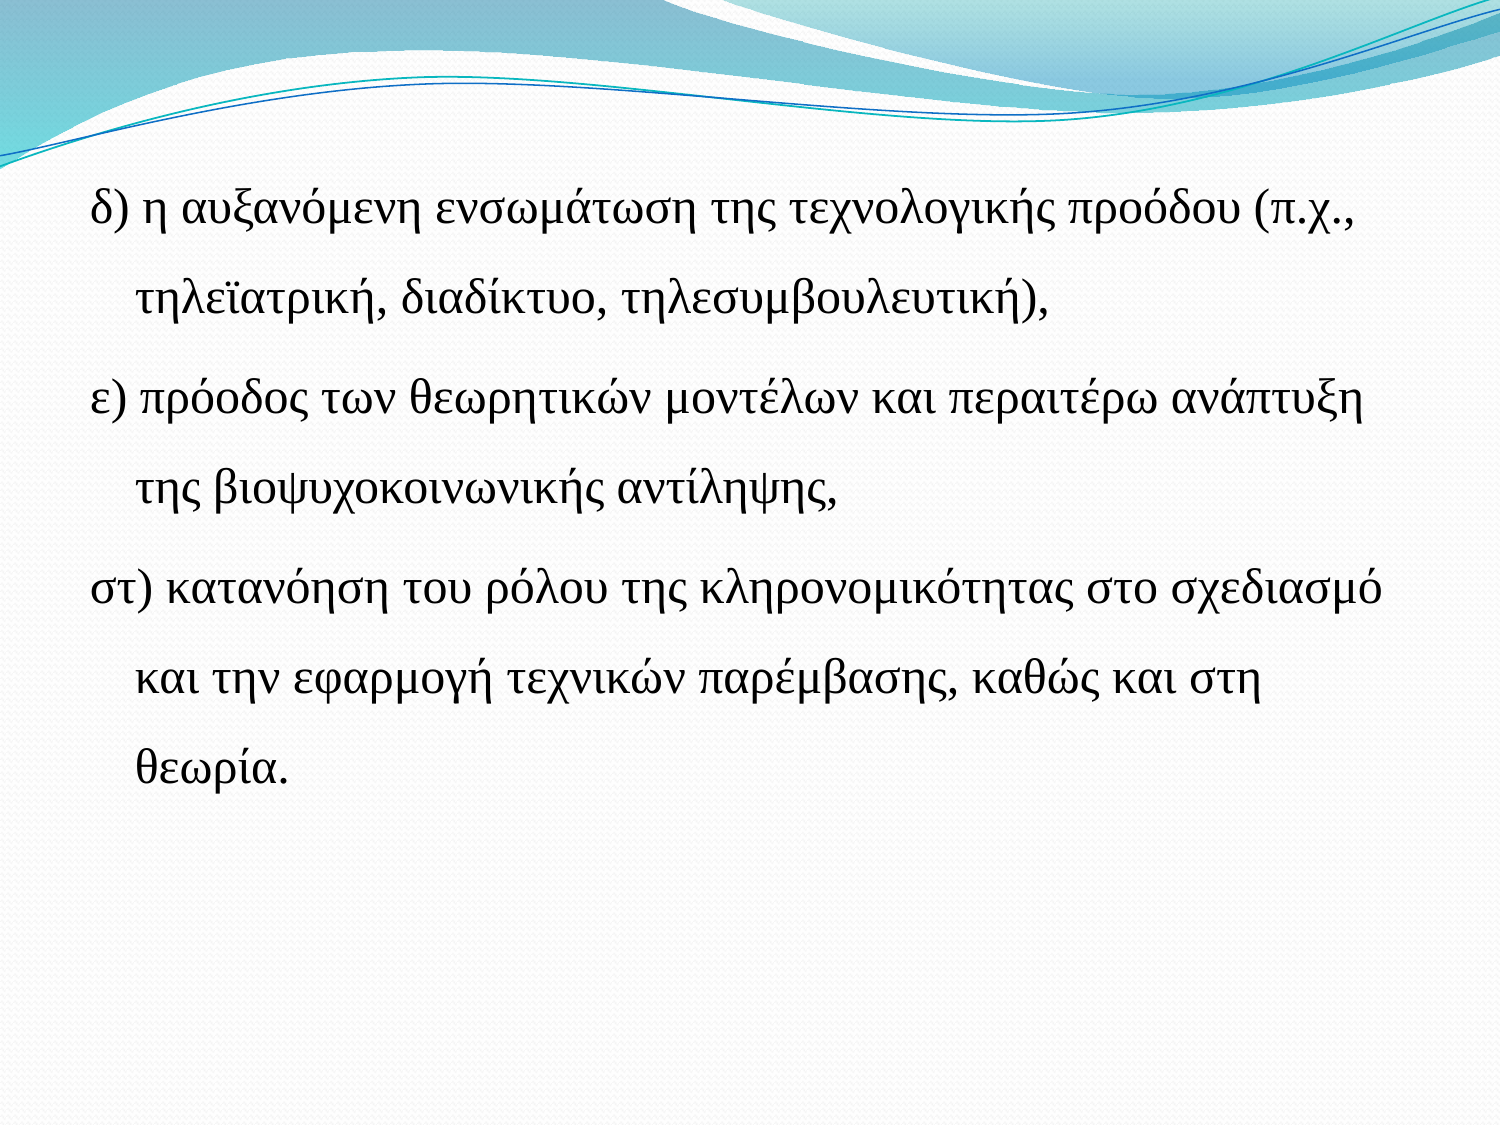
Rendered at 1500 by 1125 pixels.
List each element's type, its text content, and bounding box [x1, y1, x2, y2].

list δ) η αυξανόμενη ενσωμάτωση της τεχνολογικής προόδου (π.χ., τηλεϊατρική, διαδίκτυο, τηλεσυμβουλευτική), ε) πρόοδος των θεωρητικών μοντέλων και περαιτέρω ανάπτυξη της βιοψυχοκοινωνικής αντίληψης, στ) κατανόηση του ρόλου της κληρονομικότητας στο σχεδιασμό και την εφαρμογή τεχνικών παρέμβασης, καθώς και στη θεωρία. [75, 66, 1425, 1005]
